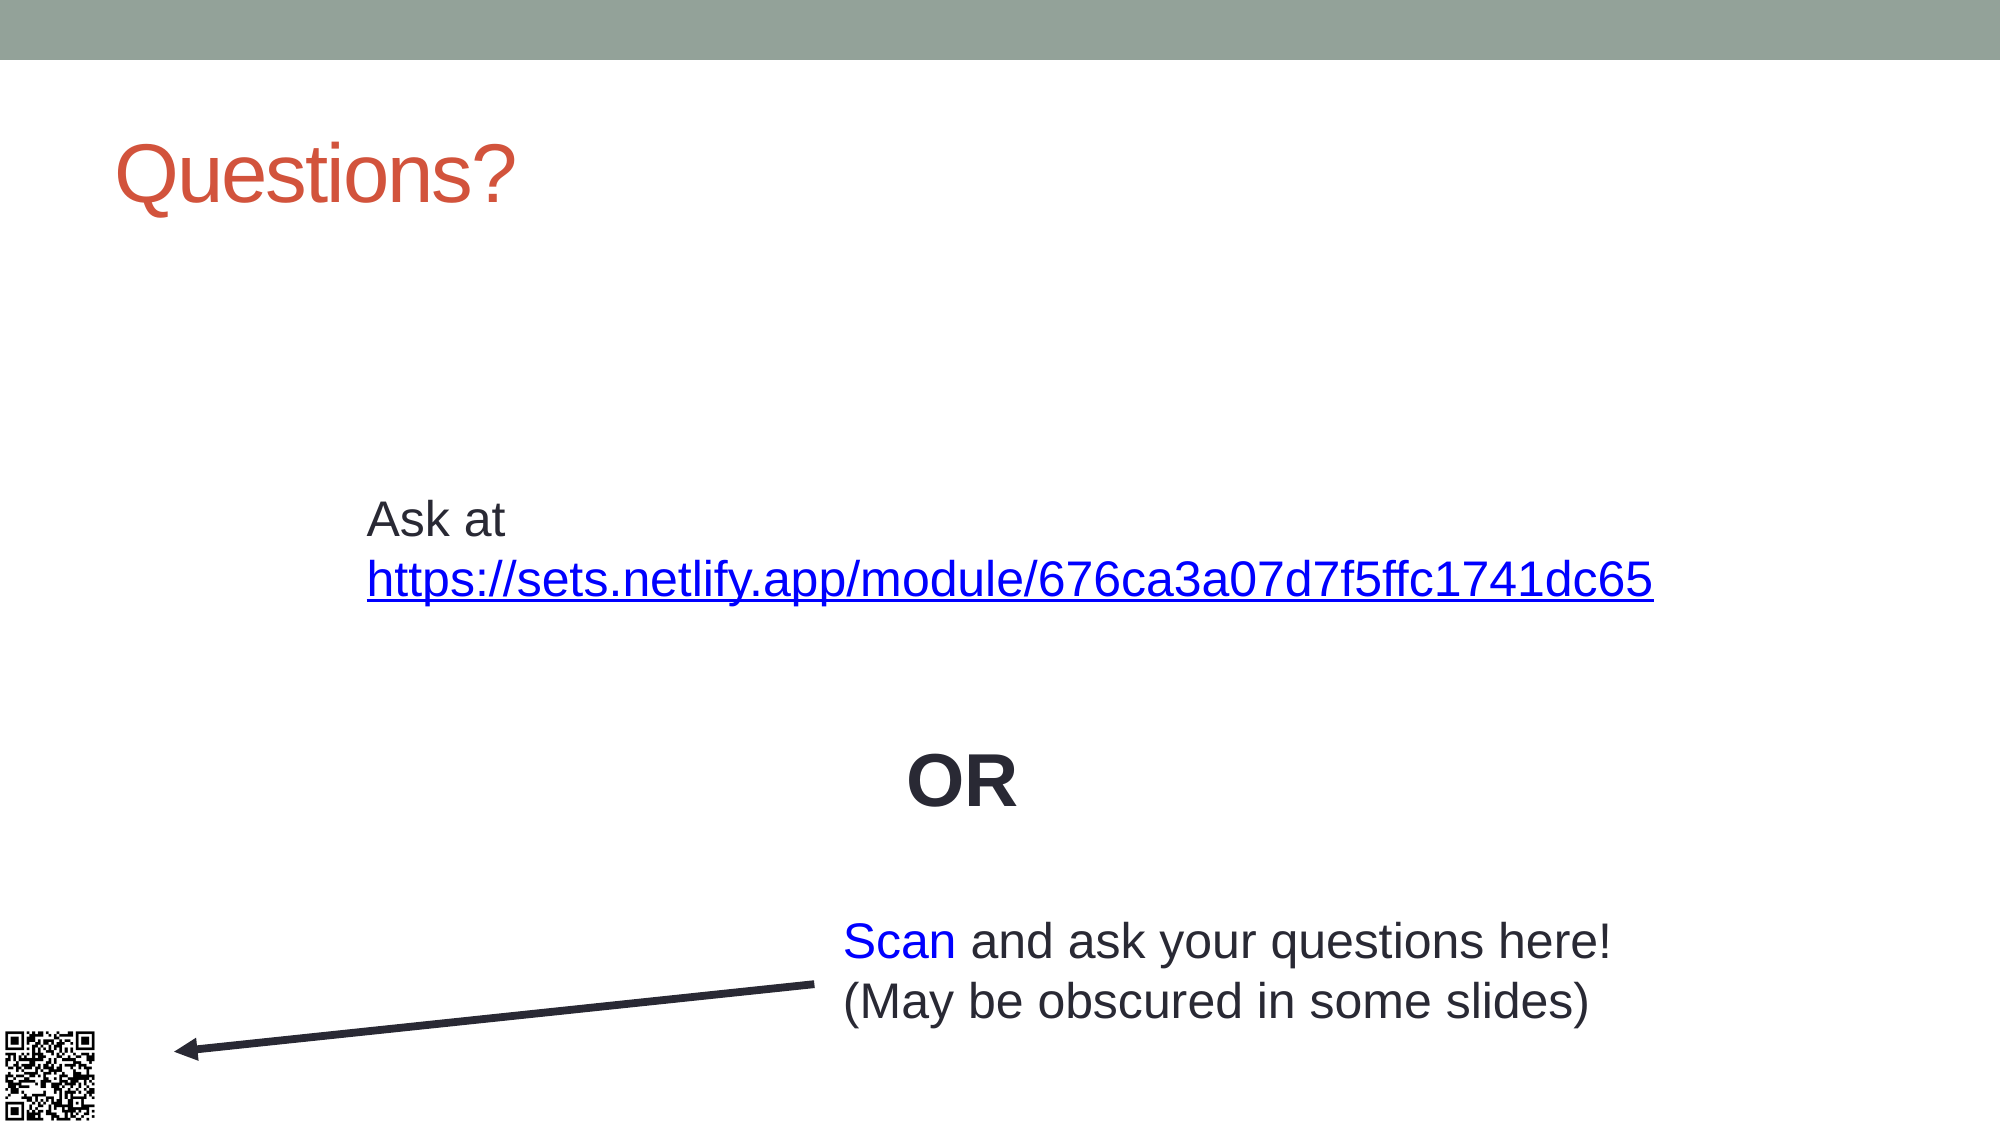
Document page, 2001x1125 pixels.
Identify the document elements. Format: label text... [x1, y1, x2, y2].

text_box OR [892, 723, 1035, 829]
title Questions? [99, 87, 1900, 250]
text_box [173, 983, 815, 1052]
picture [2, 1028, 98, 1124]
text_box Ask at https://sets.netlify.app/module/676ca3a07d7f5ffc1741dc65 [351, 478, 1670, 614]
list Scan and ask your questions here! (May be obscured in some slides) [827, 901, 1689, 1038]
